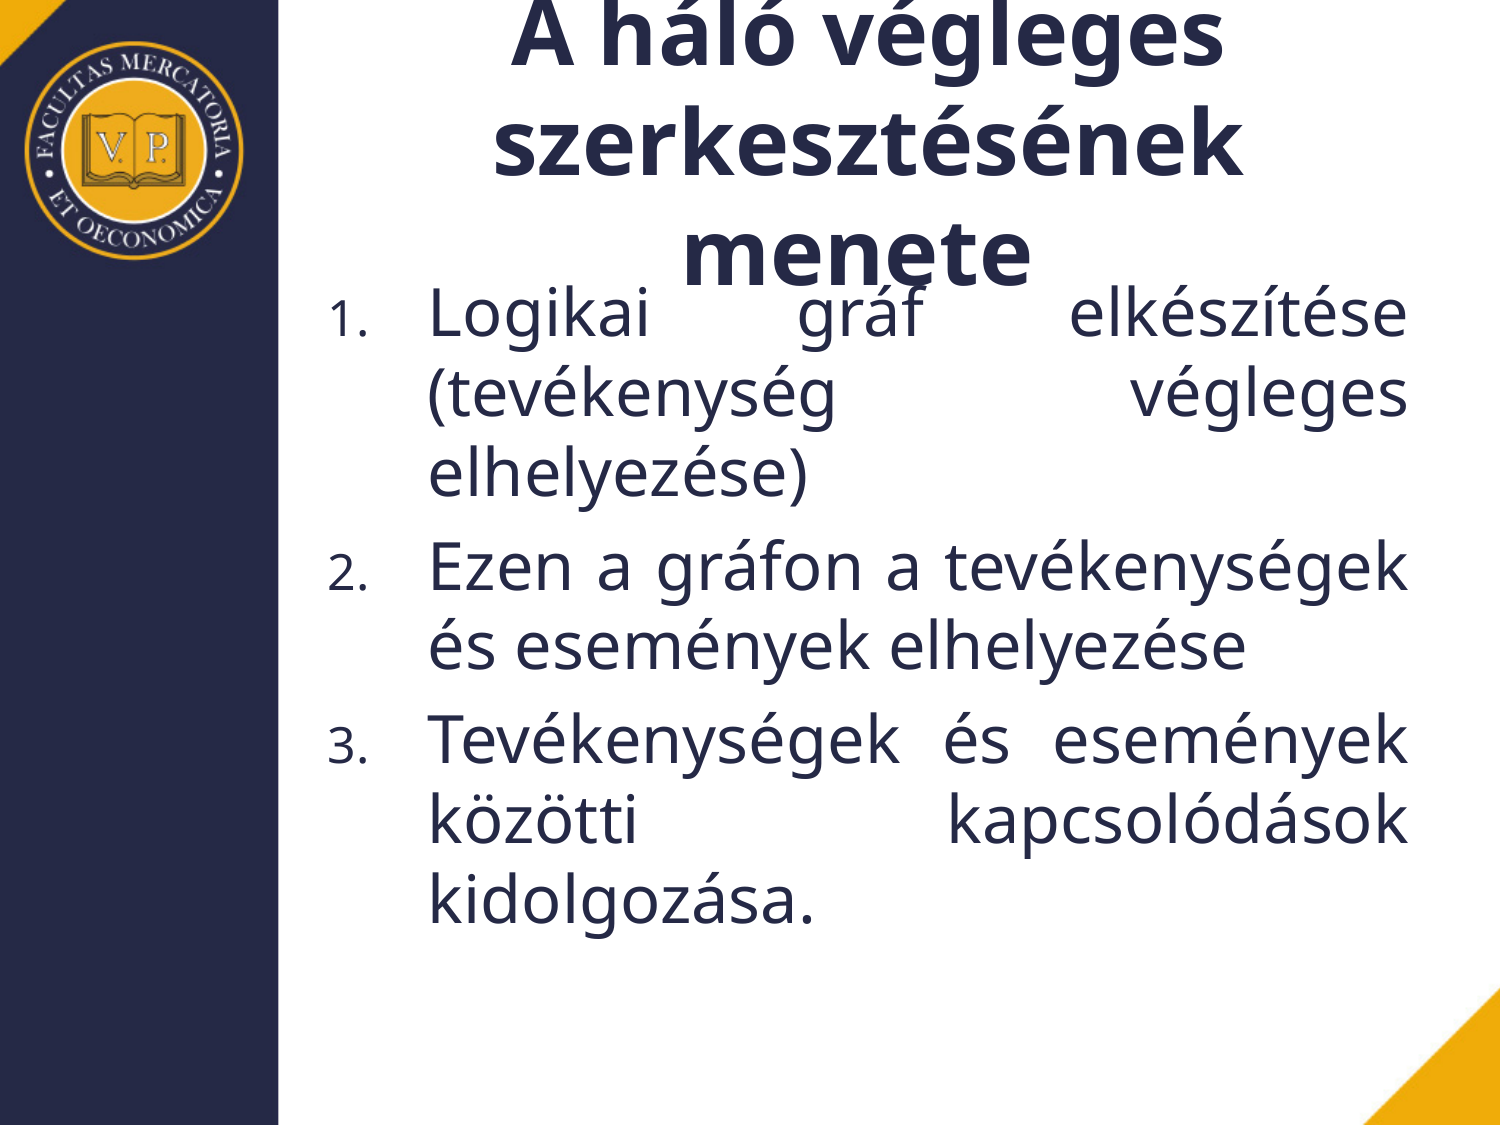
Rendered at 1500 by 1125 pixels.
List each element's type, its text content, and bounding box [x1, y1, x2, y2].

picture [0, 0, 1500, 1125]
title A háló végleges szerkesztésének menete [312, 44, 1426, 233]
list Logikai gráf elkészítése (tevékenység végleges elhelyezése) Ezen a gráfon a tevékenységek és események elhelyezése Tevékenységek és események közötti kapcsolódások kidolgozása. [312, 262, 1426, 1006]
